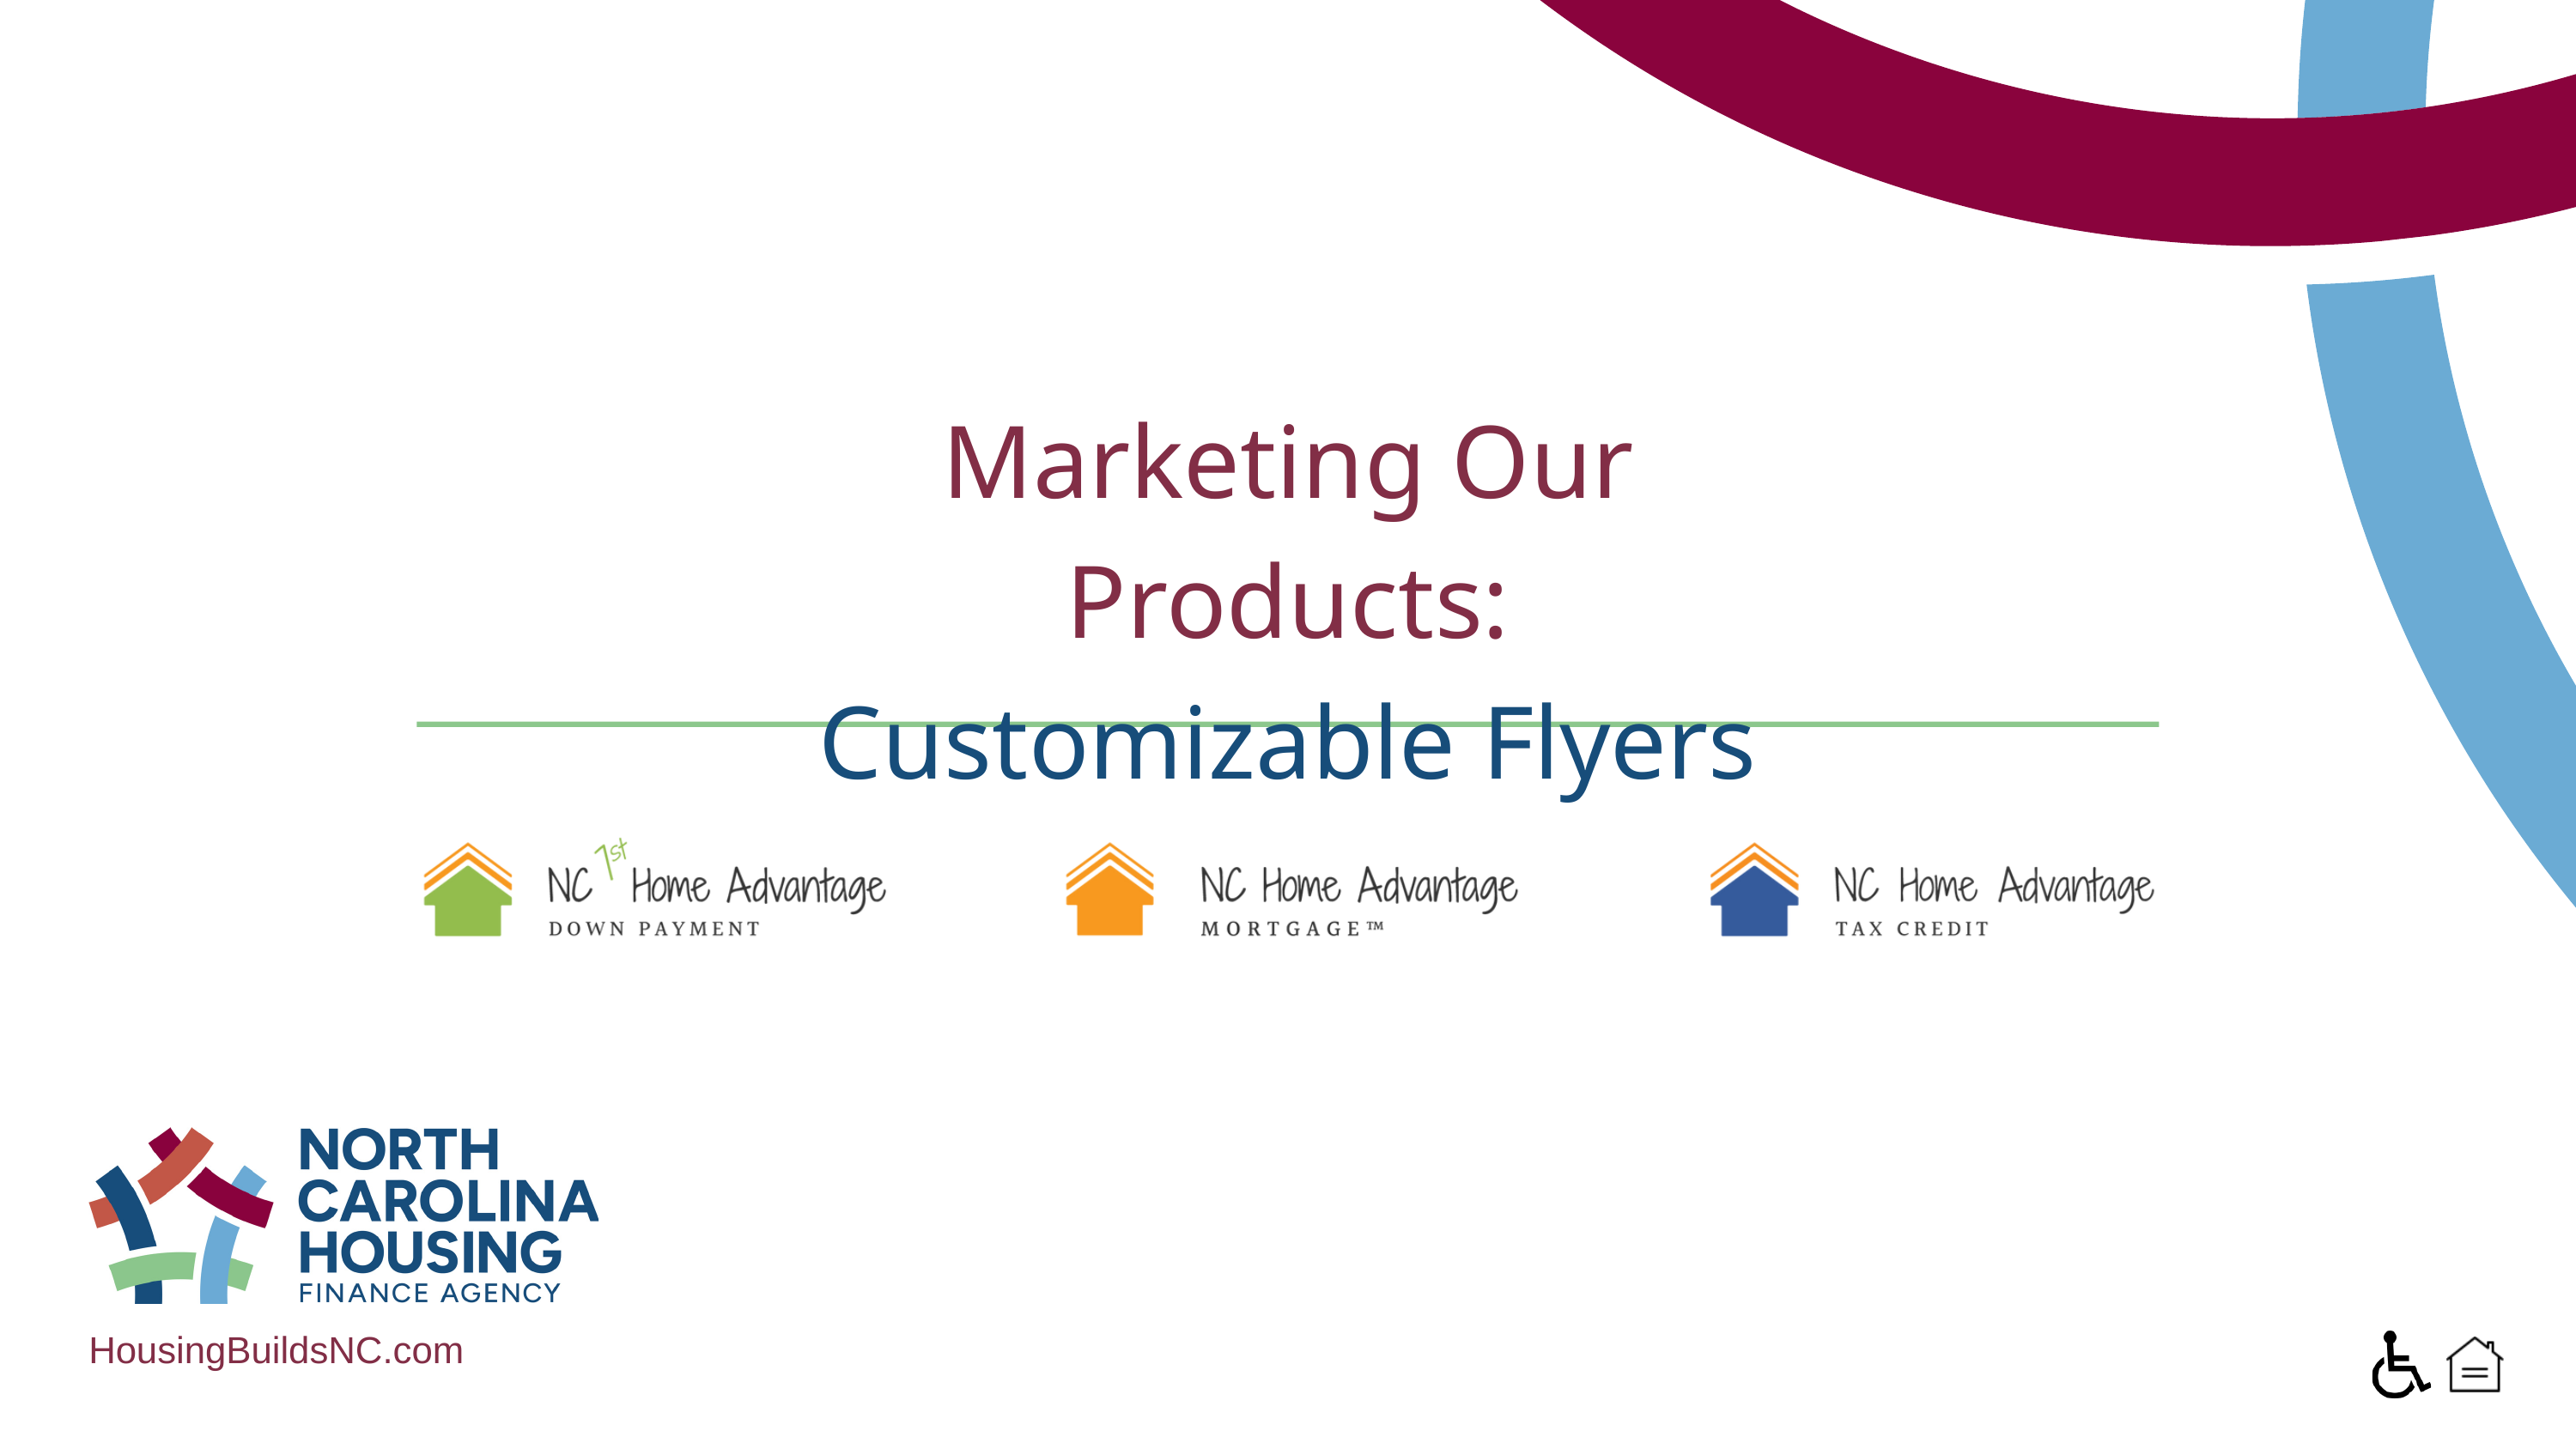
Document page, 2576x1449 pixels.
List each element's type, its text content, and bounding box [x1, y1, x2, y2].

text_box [1498, 0, 2576, 256]
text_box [2306, 274, 2576, 920]
text_box [88, 1127, 599, 1304]
text_box Marketing Our Products: Customizable Flyers [740, 378, 1836, 799]
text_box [2372, 1330, 2504, 1399]
text_box [410, 791, 904, 990]
text_box HousingBuildsNC.com [88, 1318, 465, 1372]
text_box [1043, 799, 1533, 990]
text_box [1672, 791, 2167, 990]
